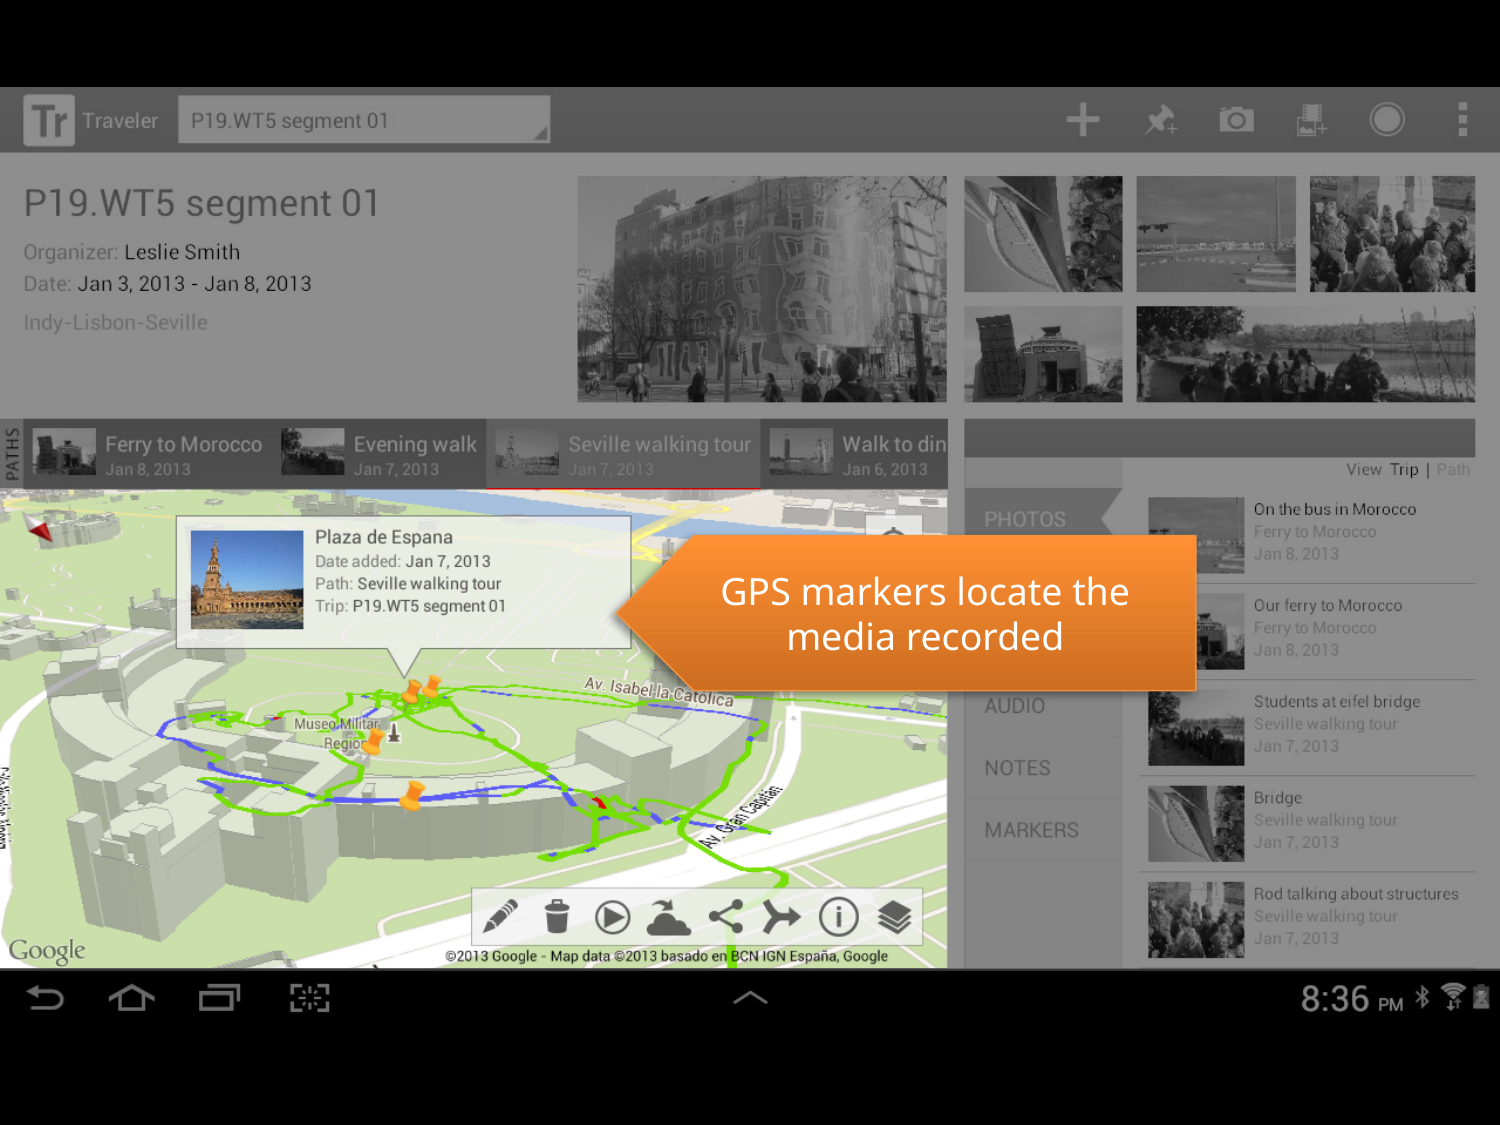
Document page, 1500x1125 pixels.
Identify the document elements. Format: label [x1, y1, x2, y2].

picture [0, 87, 1500, 1026]
